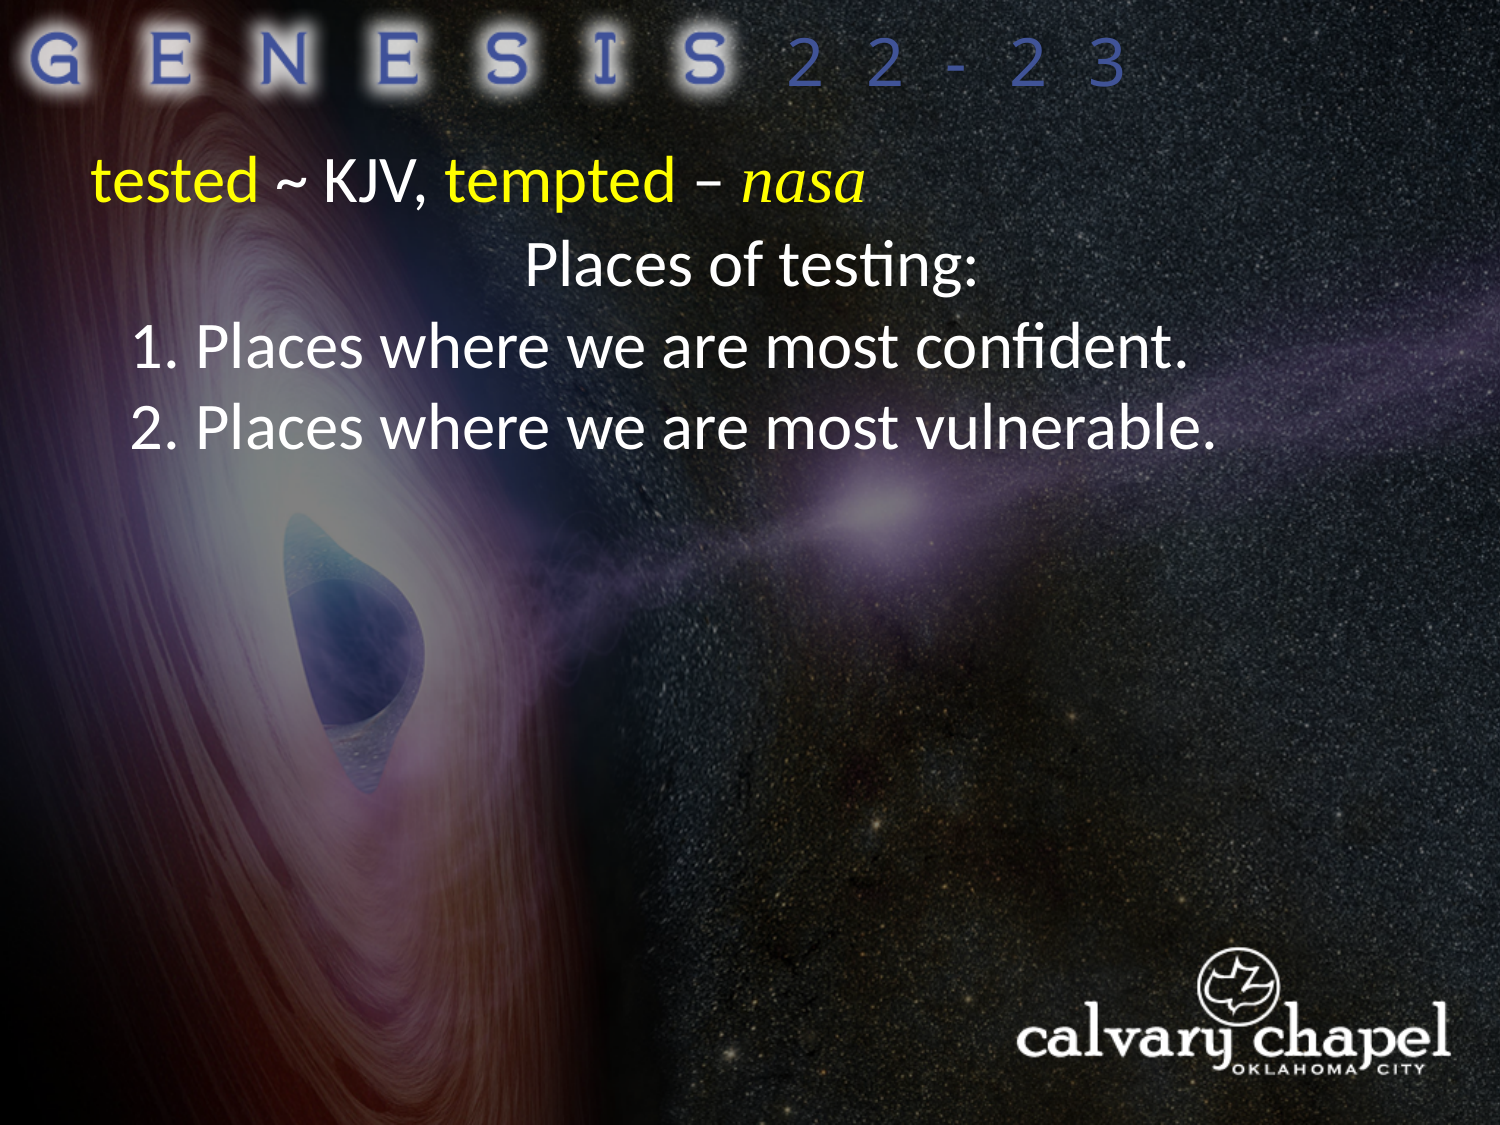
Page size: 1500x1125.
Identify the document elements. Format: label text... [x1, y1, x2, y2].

text_box tested ~ KJV, tempted – nasa [75, 128, 1429, 224]
text_box 22-23 [771, 12, 1429, 108]
text_box 2. Places where we are most vulnerable. [115, 375, 1425, 470]
picture [0, 0, 1500, 1125]
text_box Places of testing: [436, 212, 1069, 293]
text_box 1. Places where we are most confident. [115, 293, 1425, 375]
